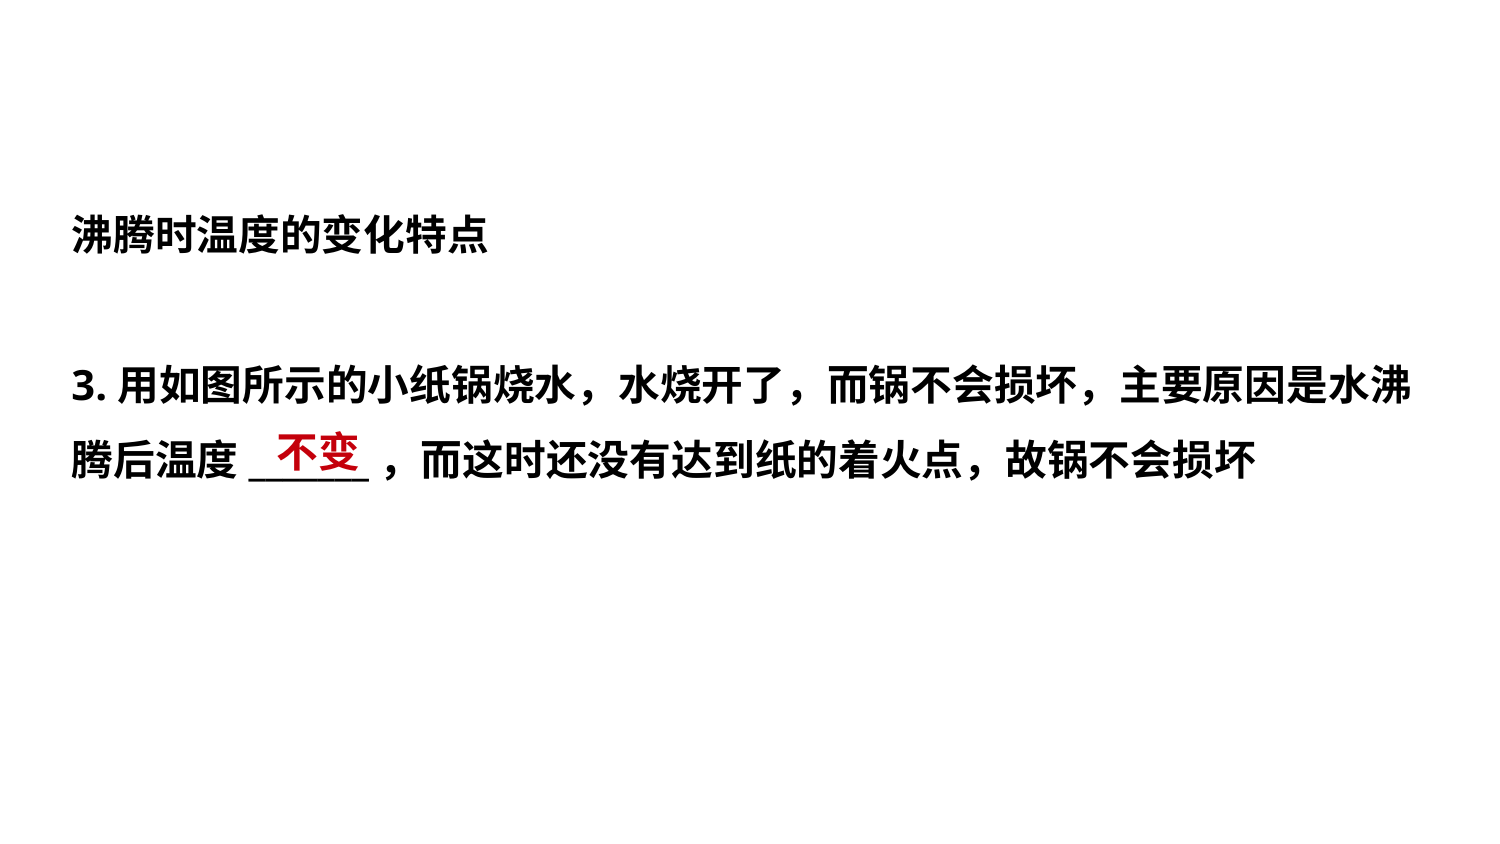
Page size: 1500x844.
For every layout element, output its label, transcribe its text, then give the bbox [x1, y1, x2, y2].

text_box 沸腾时温度的变化特点 3.用如图所示的小纸锅烧水，水烧开了，而锅不会损坏，主要原因是水沸 腾后温度_______，而这时还没有达到纸的着火点，故锅不会损坏 [56, 101, 1500, 491]
text_box 不变 [242, 393, 385, 484]
